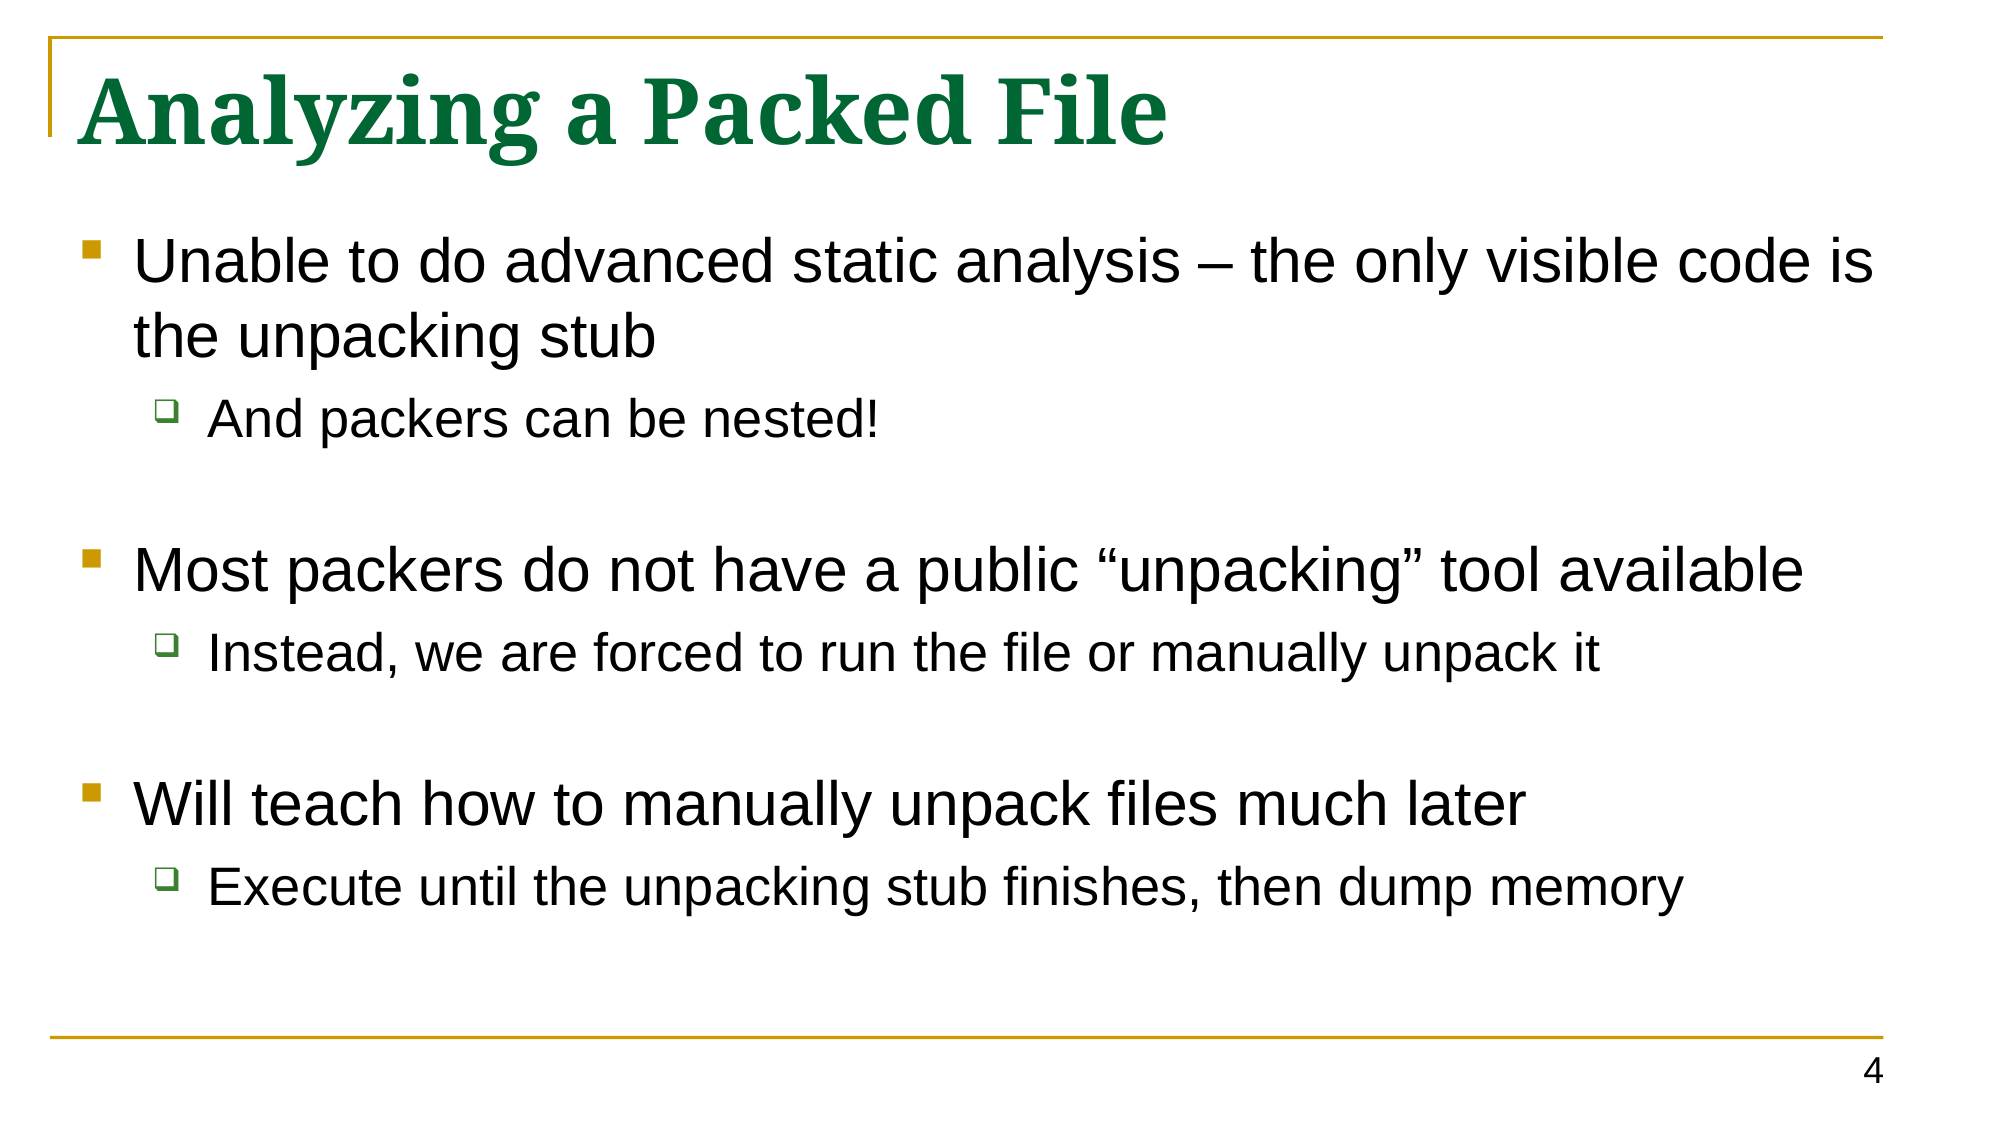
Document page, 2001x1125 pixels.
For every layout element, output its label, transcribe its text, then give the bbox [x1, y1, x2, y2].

list Unable to do advanced static analysis – the only visible code is the unpacking stub And packers can be nested! Most packers do not have a public “unpacking” tool available Instead, we are forced to run the file or manually unpack it Will teach how to manually unpack files much later Execute until the unpacking stub finishes, then dump memory [62, 271, 1899, 1005]
title Analyzing a Packed File [62, 45, 1899, 271]
